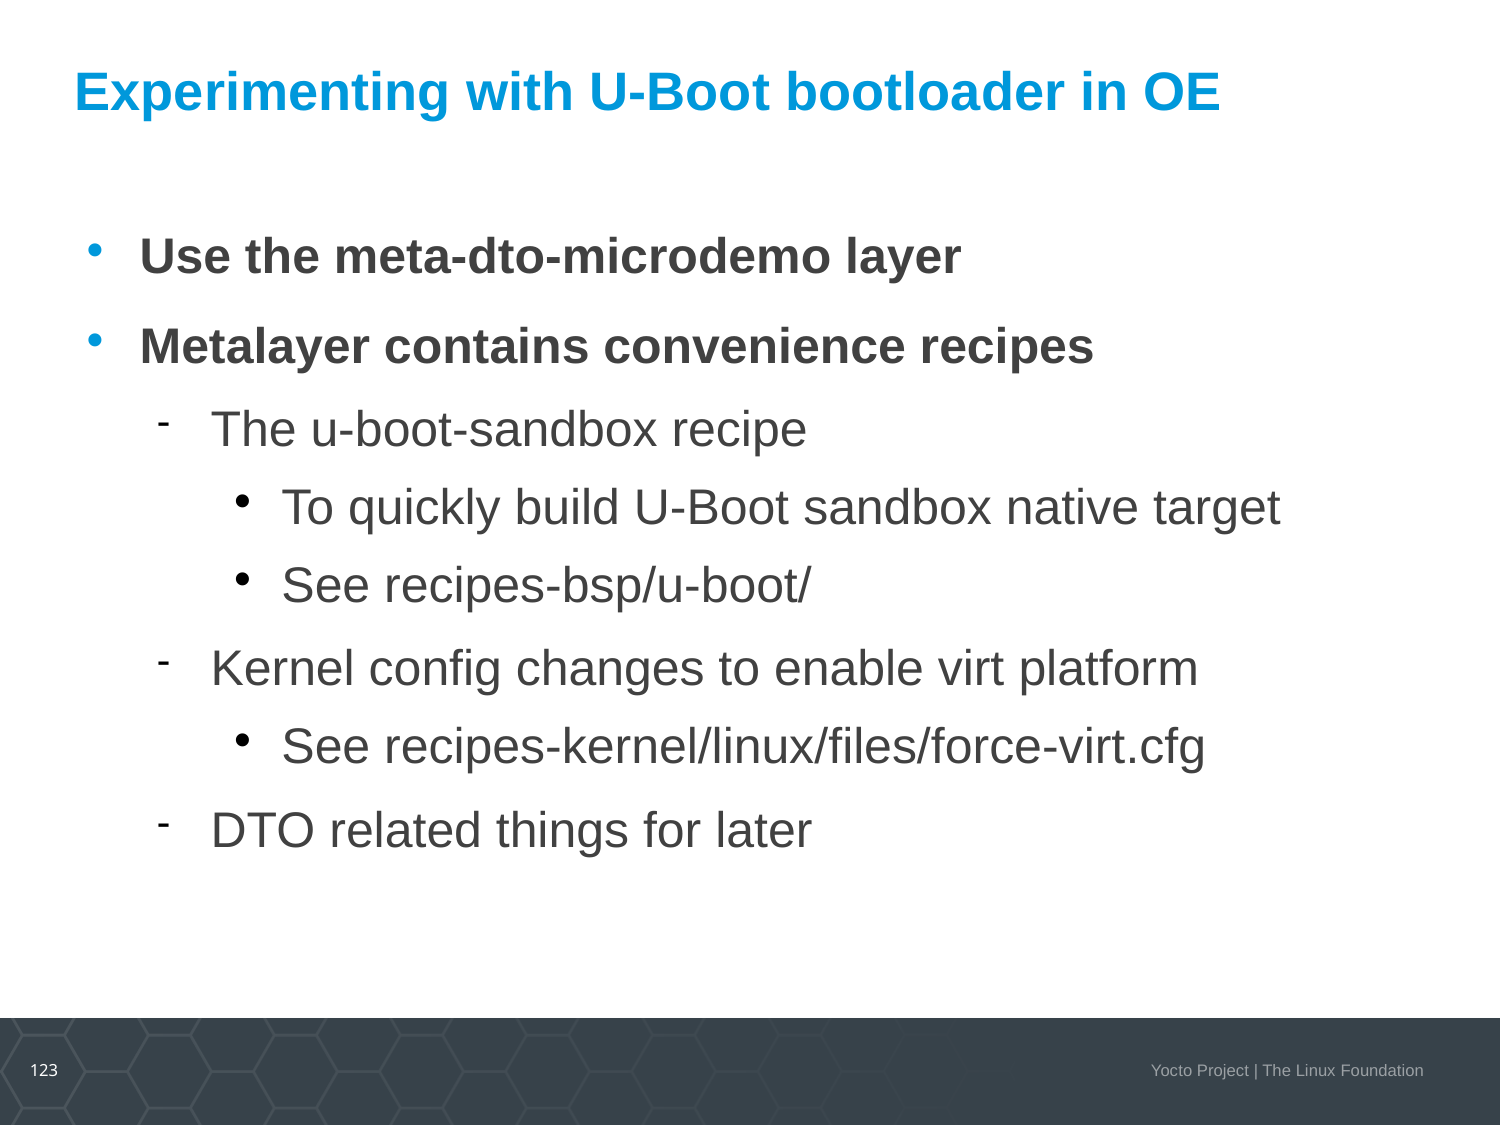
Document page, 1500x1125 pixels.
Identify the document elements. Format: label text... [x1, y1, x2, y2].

picture [0, 0, 1500, 1125]
text_box Experimenting with U-Boot bootloader in OE [74, 67, 1424, 213]
text_box Use the meta-dto-microdemo layer Metalayer contains convenience recipes The u-boot-sandbox recipe To quickly build U-Boot sandbox native target See recipes-bsp/u-boot/ Kernel config changes to enable virt platform See recipes-kernel/linux/files/force-virt.cfg DTO related things for later [68, 223, 1423, 1004]
